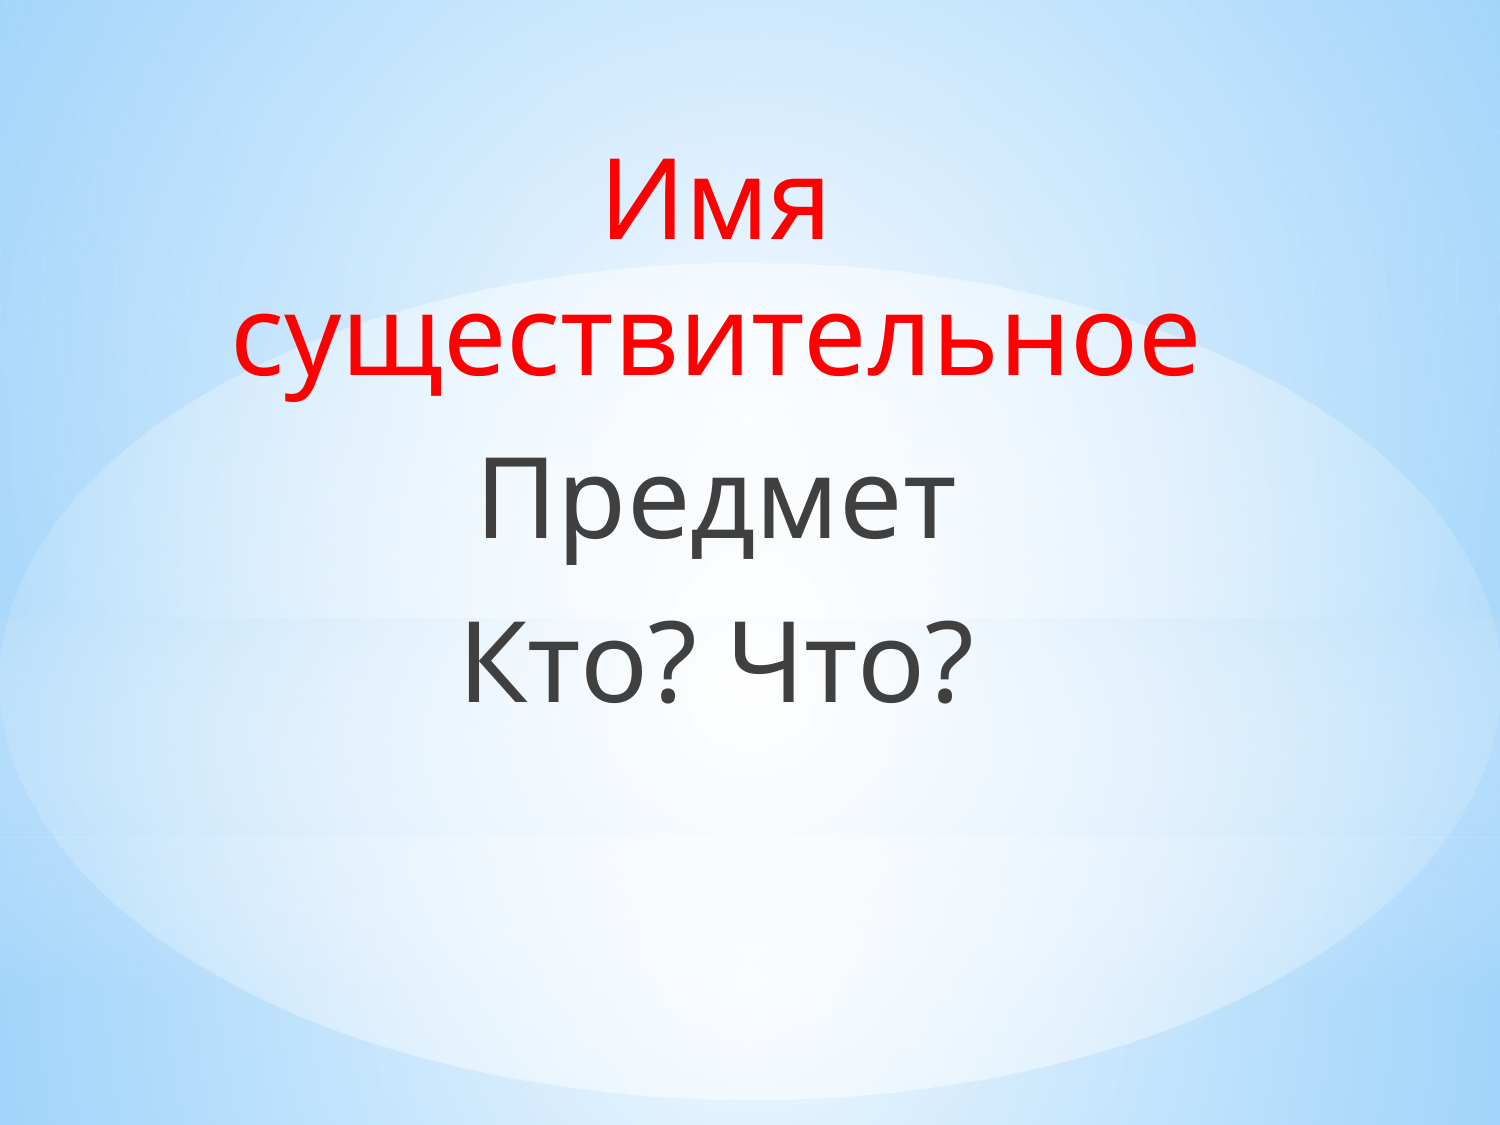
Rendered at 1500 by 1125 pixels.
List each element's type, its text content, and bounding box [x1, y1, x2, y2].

list Имя существительное Предмет Кто? Что? [187, 120, 1238, 690]
